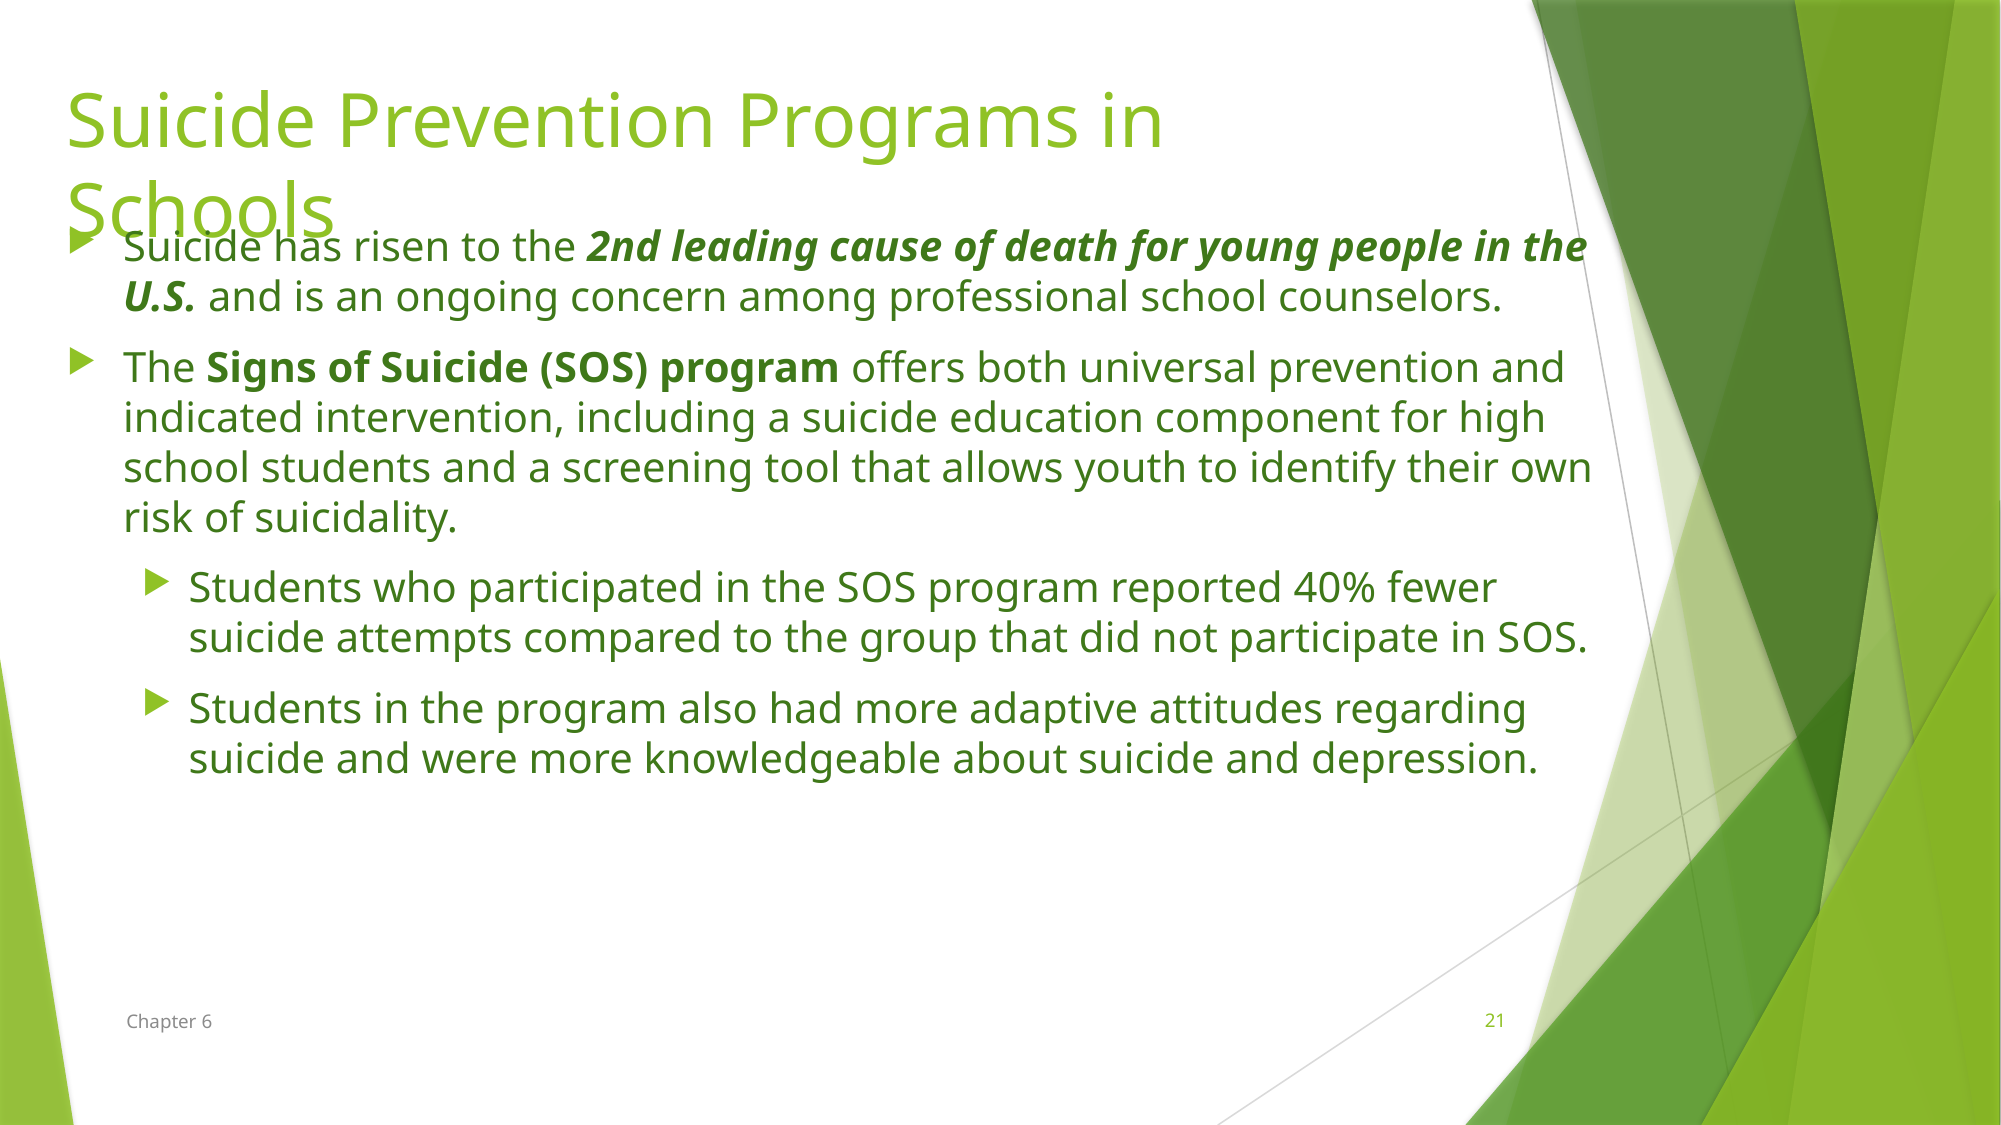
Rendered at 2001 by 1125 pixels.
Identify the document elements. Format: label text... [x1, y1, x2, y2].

list Suicide has risen to the 2nd leading cause of death for young people in the U.S. and is an ongoing concern among professional school counselors. The Signs of Suicide (S O S) program offers both universal prevention and indicated intervention, including a suicide education component for high school students and a screening tool that allows youth to identify their own risk of suicidality. Students who participated in the S O S program reported 40% fewer suicide attempts compared to the group that did not participate in S O S. Students in the program also had more adaptive attitudes regarding suicide and were more knowledgeable about suicide and depression. [51, 204, 1609, 1017]
slide_number 21 [1409, 991, 1522, 1051]
title Suicide Prevention Programs in Schools [51, 57, 1445, 204]
footer Chapter 6 [111, 991, 1145, 1051]
